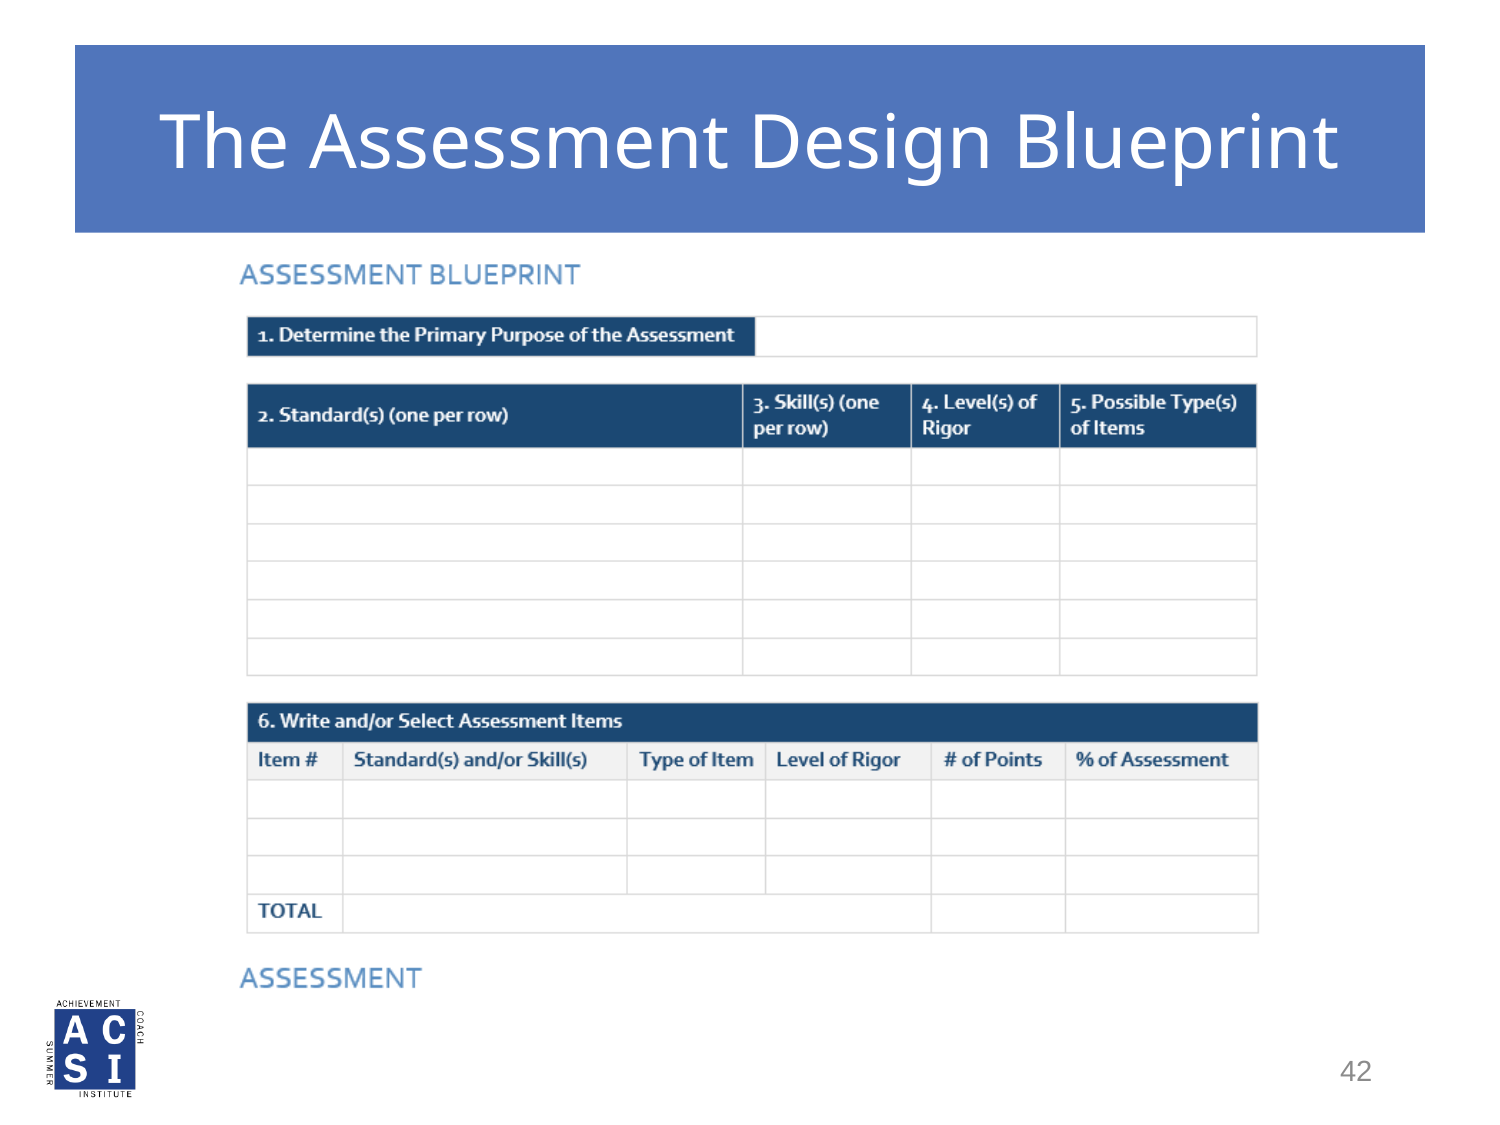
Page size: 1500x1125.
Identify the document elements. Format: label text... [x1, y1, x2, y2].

picture [37, 990, 151, 1100]
title The Assessment Design Blueprint [75, 45, 1425, 233]
picture [208, 237, 1292, 1010]
